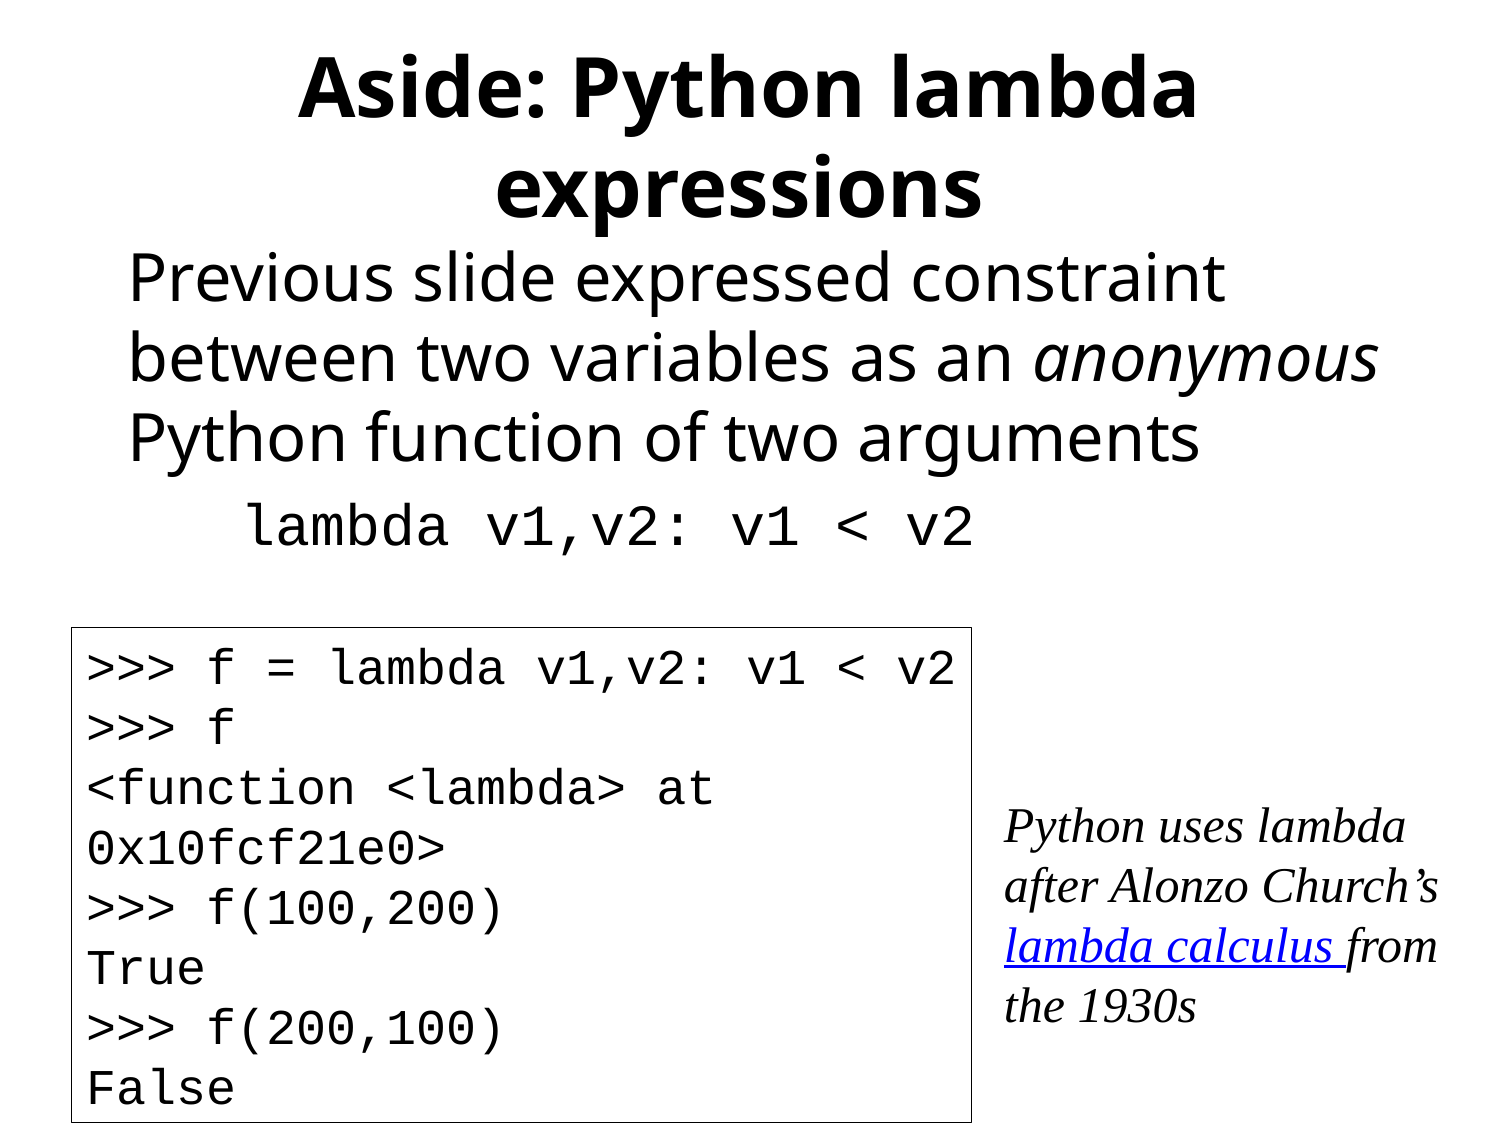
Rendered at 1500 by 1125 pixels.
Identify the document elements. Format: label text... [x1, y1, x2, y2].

text_box >>> f = lambda v1,v2: v1 < v2 >>> f <function <lambda> at 0x10fcf21e0> >>> f(100,200) True >>> f(200,100) False [71, 627, 972, 1122]
list Previous slide expressed constraint between two variables as an anonymous Python function of two arguments lambda v1,v2: v1 < v2 [112, 227, 1427, 594]
title Aside: Python lambda expressions [112, 39, 1388, 227]
text_box Python uses lambda after Alonzo Church’s lambda calculus from the 1930s [989, 784, 1470, 1040]
